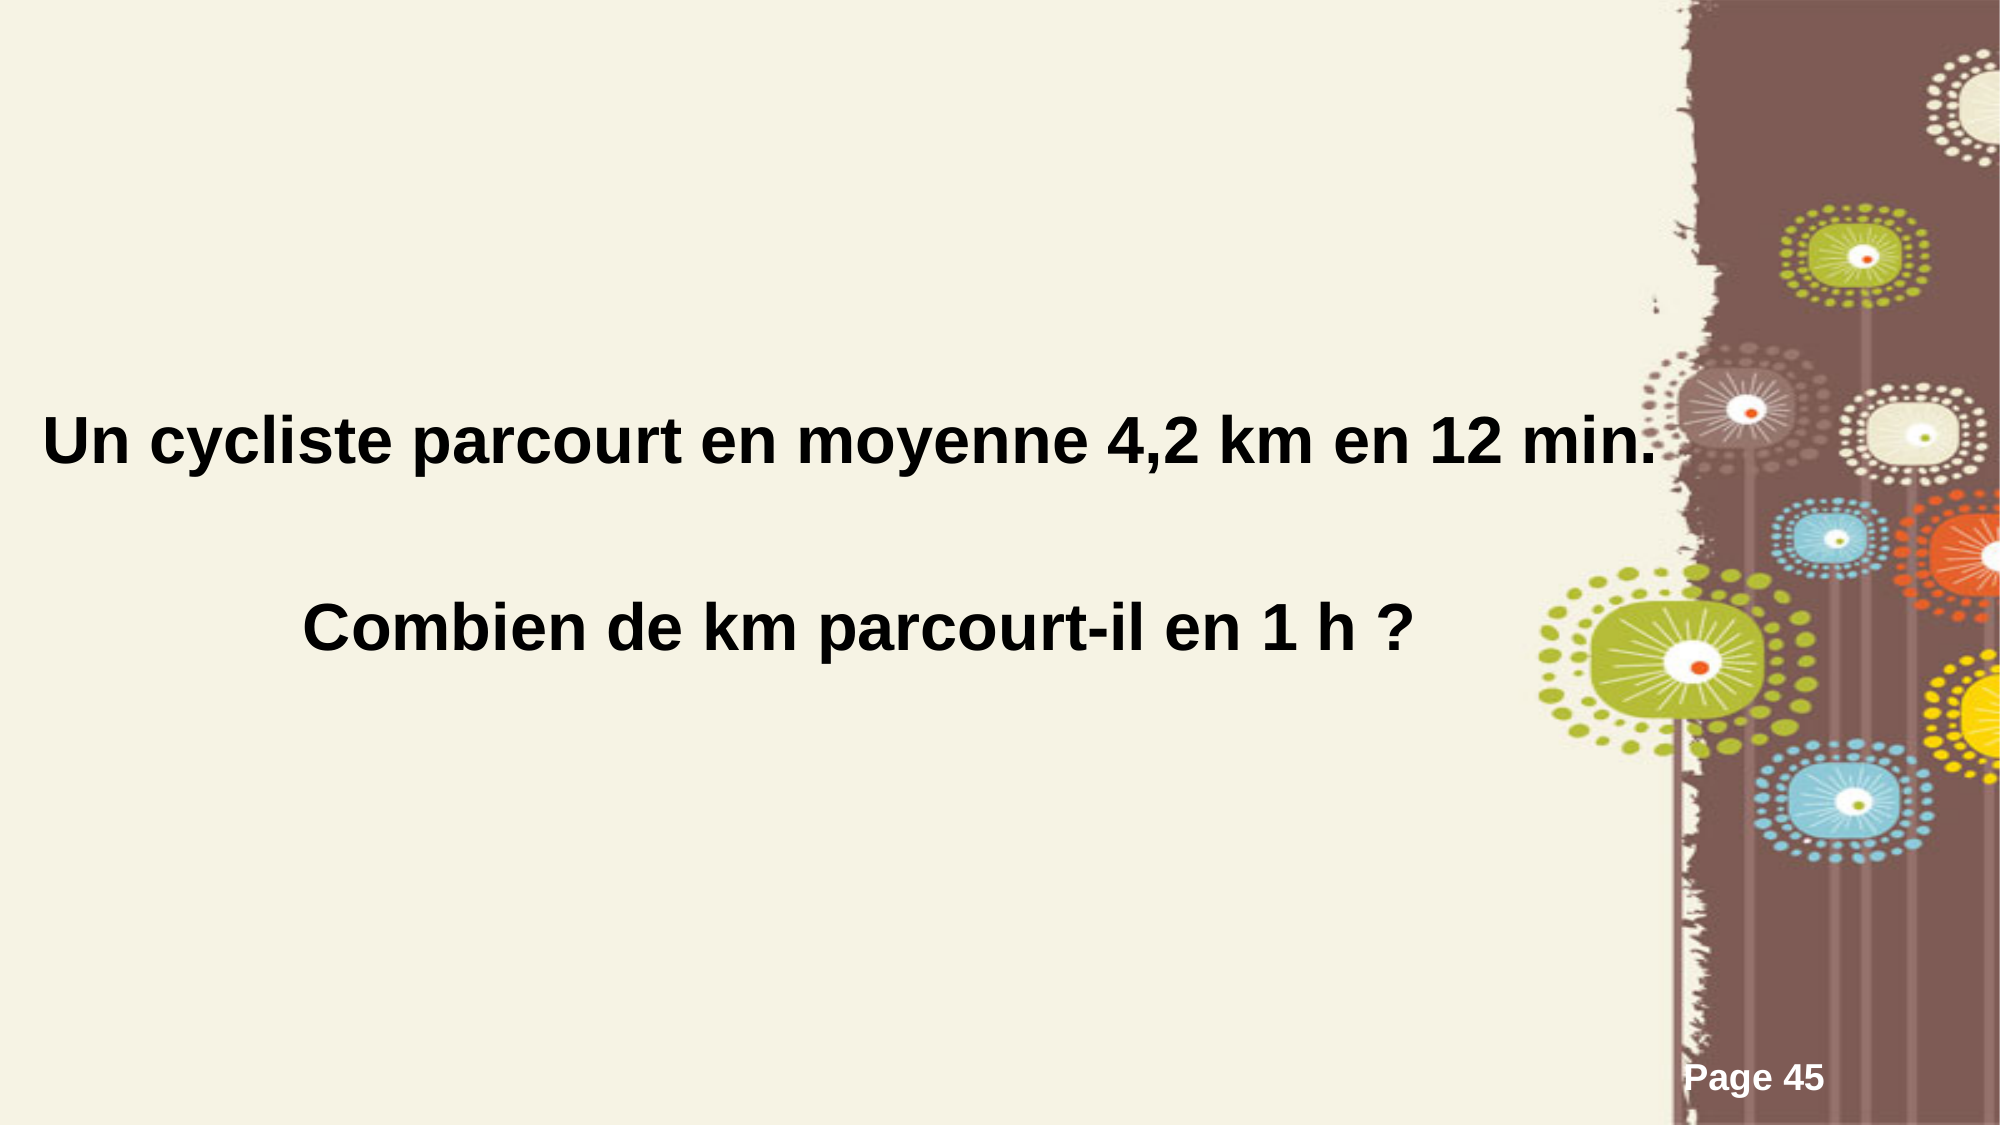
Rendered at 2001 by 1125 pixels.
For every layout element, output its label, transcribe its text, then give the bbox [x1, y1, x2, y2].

list Un cycliste parcourt en moyenne 4,2 km en 12 min. Combien de km parcourt-il en 1 h ? [0, 389, 1723, 971]
picture [0, 0, 2000, 1125]
